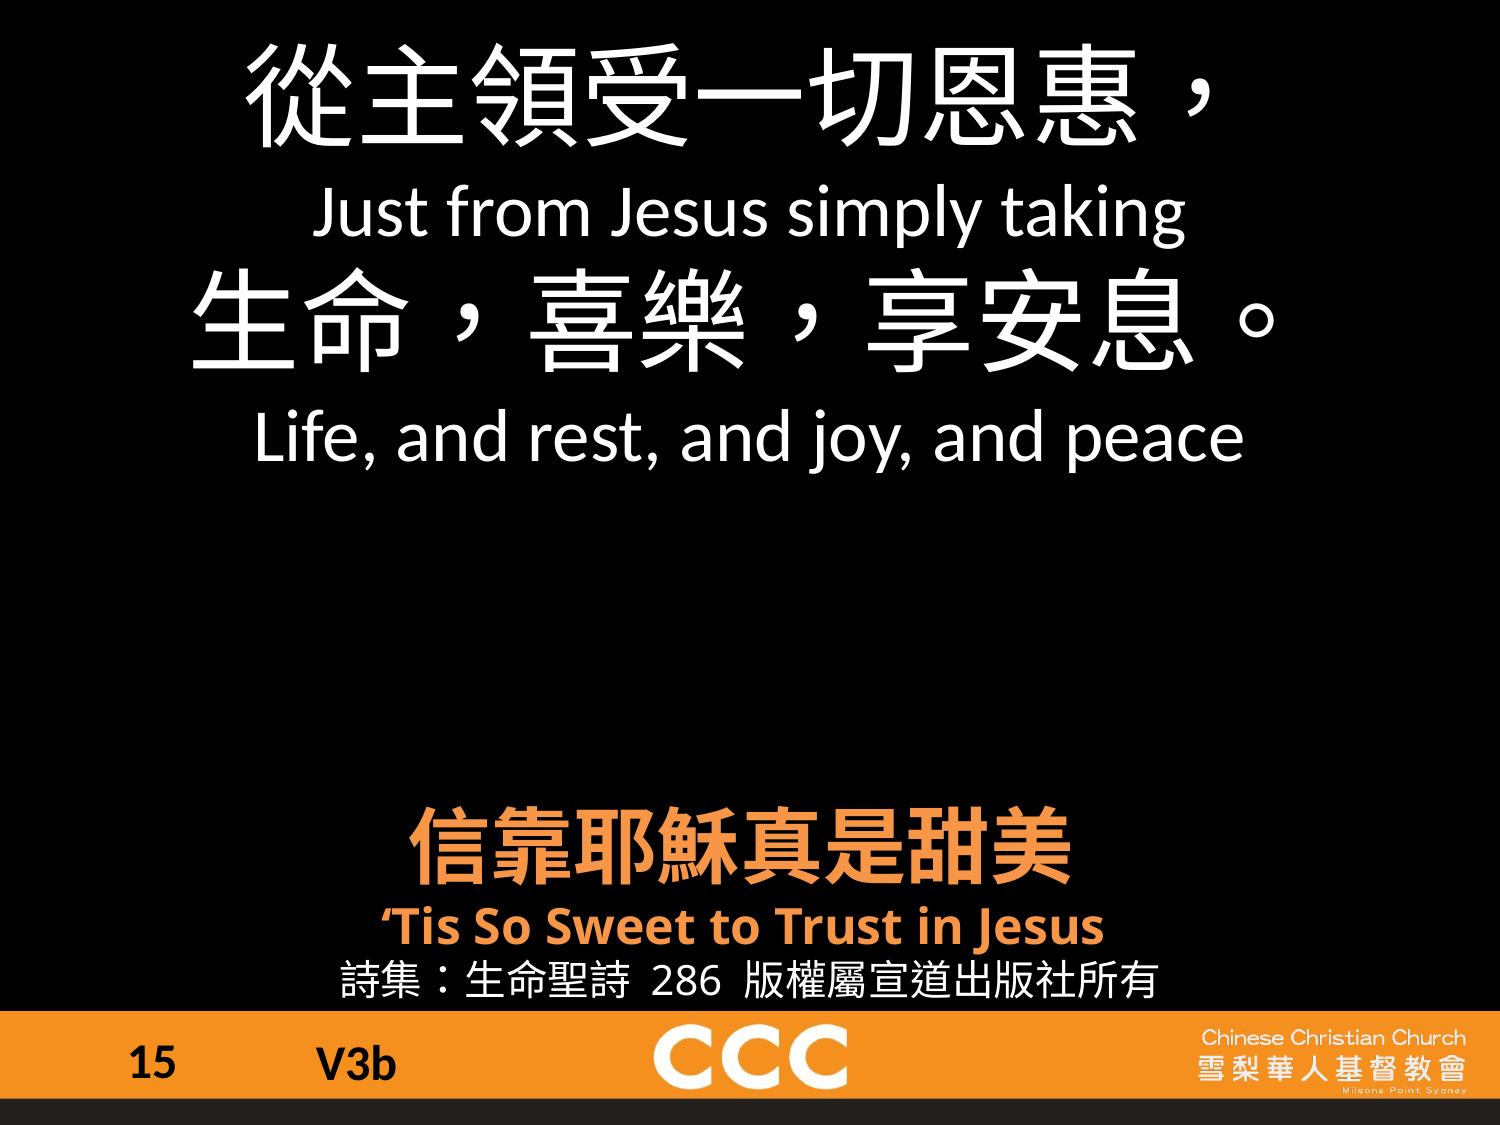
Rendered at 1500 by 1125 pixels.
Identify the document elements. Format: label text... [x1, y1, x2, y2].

slide_number 15 [112, 1020, 215, 1094]
text_box V3b [301, 1023, 431, 1099]
picture [0, 1012, 1500, 1125]
text_box 從主領受一切恩惠， Just from Jesus simply taking 生命，喜樂，享安息。 Life, and rest, and joy, and peace [0, 19, 1500, 484]
text_box 信靠耶穌真是甜美 ‘Tis So Sweet to Trust in Jesus 詩集：生命聖詩 286 版權屬宣道出版社所有 [0, 786, 1500, 1012]
